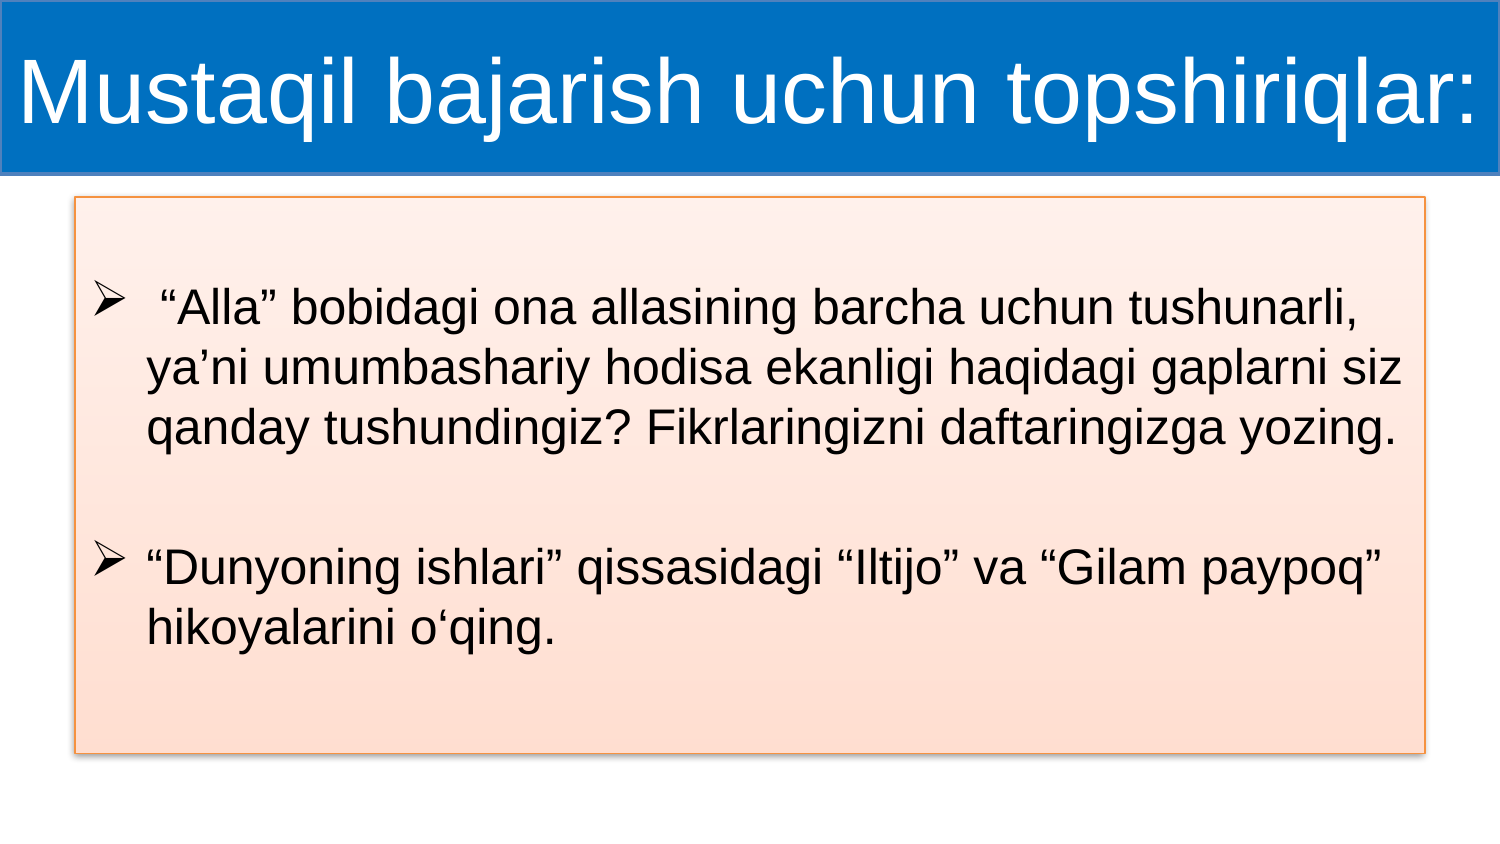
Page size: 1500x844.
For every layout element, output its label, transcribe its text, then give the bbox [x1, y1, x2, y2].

list “Alla” bobidagi ona allasining barcha uchun tushunarli, ya’ni umumbashariy hodisa ekanligi haqidagi gaplarni siz qanday tushundingiz? Fikrlaringizni daftaringizga yozing. “Dunyoning ishlari” qissasidagi “Iltijo” va “Gilam paypoq” hikoyalarini o‘qing. [74, 196, 1426, 754]
title Mustaqil bajarish uchun topshiriqlar: [0, 0, 1500, 176]
